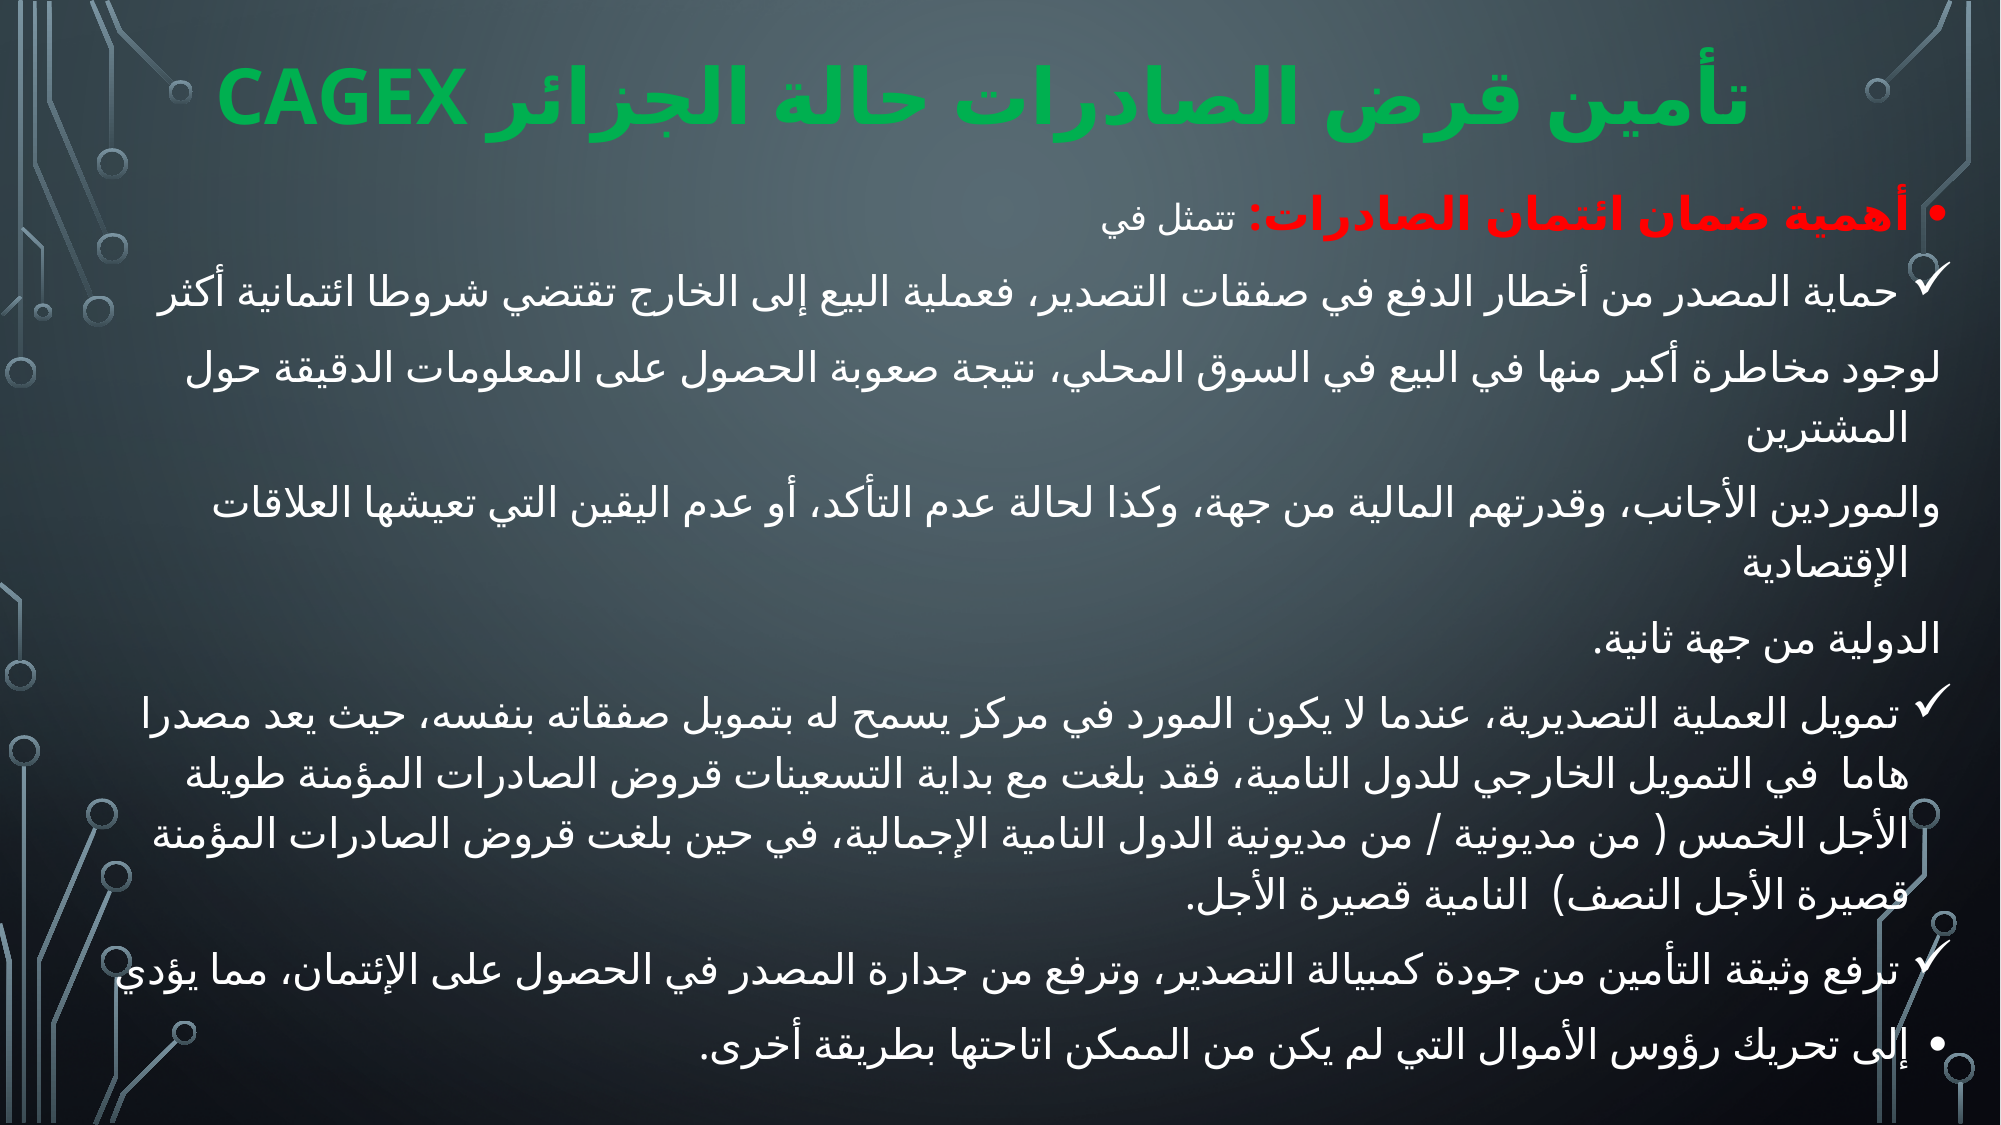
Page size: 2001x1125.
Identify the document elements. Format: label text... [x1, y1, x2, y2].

list أهمية ضمان ائتمان الصادرات: تتمثل في حماية المصدر من أخطار الدفع في صفقات التصدير، فعملية البيع إلى الخارج تقتضي شروطا ائتمانية أكثر لوجود مخاطرة أكبر منها في البيع في السوق المحلي، نتيجة صعوبة الحصول على المعلومات الدقيقة حول المشترين والموردين الأجانب، وقدرتهم المالية من جهة، وكذا لحالة عدم التأكد، أو عدم اليقين التي تعيشها العلاقات الإقتصادية الدولية من جهة ثانية. تمويل العملية التصديرية، عندما لا يكون المورد في مركز يسمح له بتمويل صفقاته بنفسه، حيث يعد مصدرا هاما في التمويل الخارجي للدول النامية، فقد بلغت مع بداية التسعينات قروض الصادرات المؤمنة طويلة الأجل الخمس ( من مديونية / من مديونية الدول النامية الإجمالية، في حين بلغت قروض الصادرات المؤمنة قصيرة الأجل النصف) النامية قصيرة الأجل. ترفع وثيقة التأمين من جودة كمبيالة التصدير، وترفع من جدارة المصدر في الحصول على الإئتمان، مما يؤدي إلى تحريك رؤوس الأموال التي لم يكن من الممكن اتاحتها بطريقة أخرى. [86, 165, 1957, 1098]
title تأمين قرض الصادرات حالة الجزائر CAGEX [172, 39, 1798, 159]
